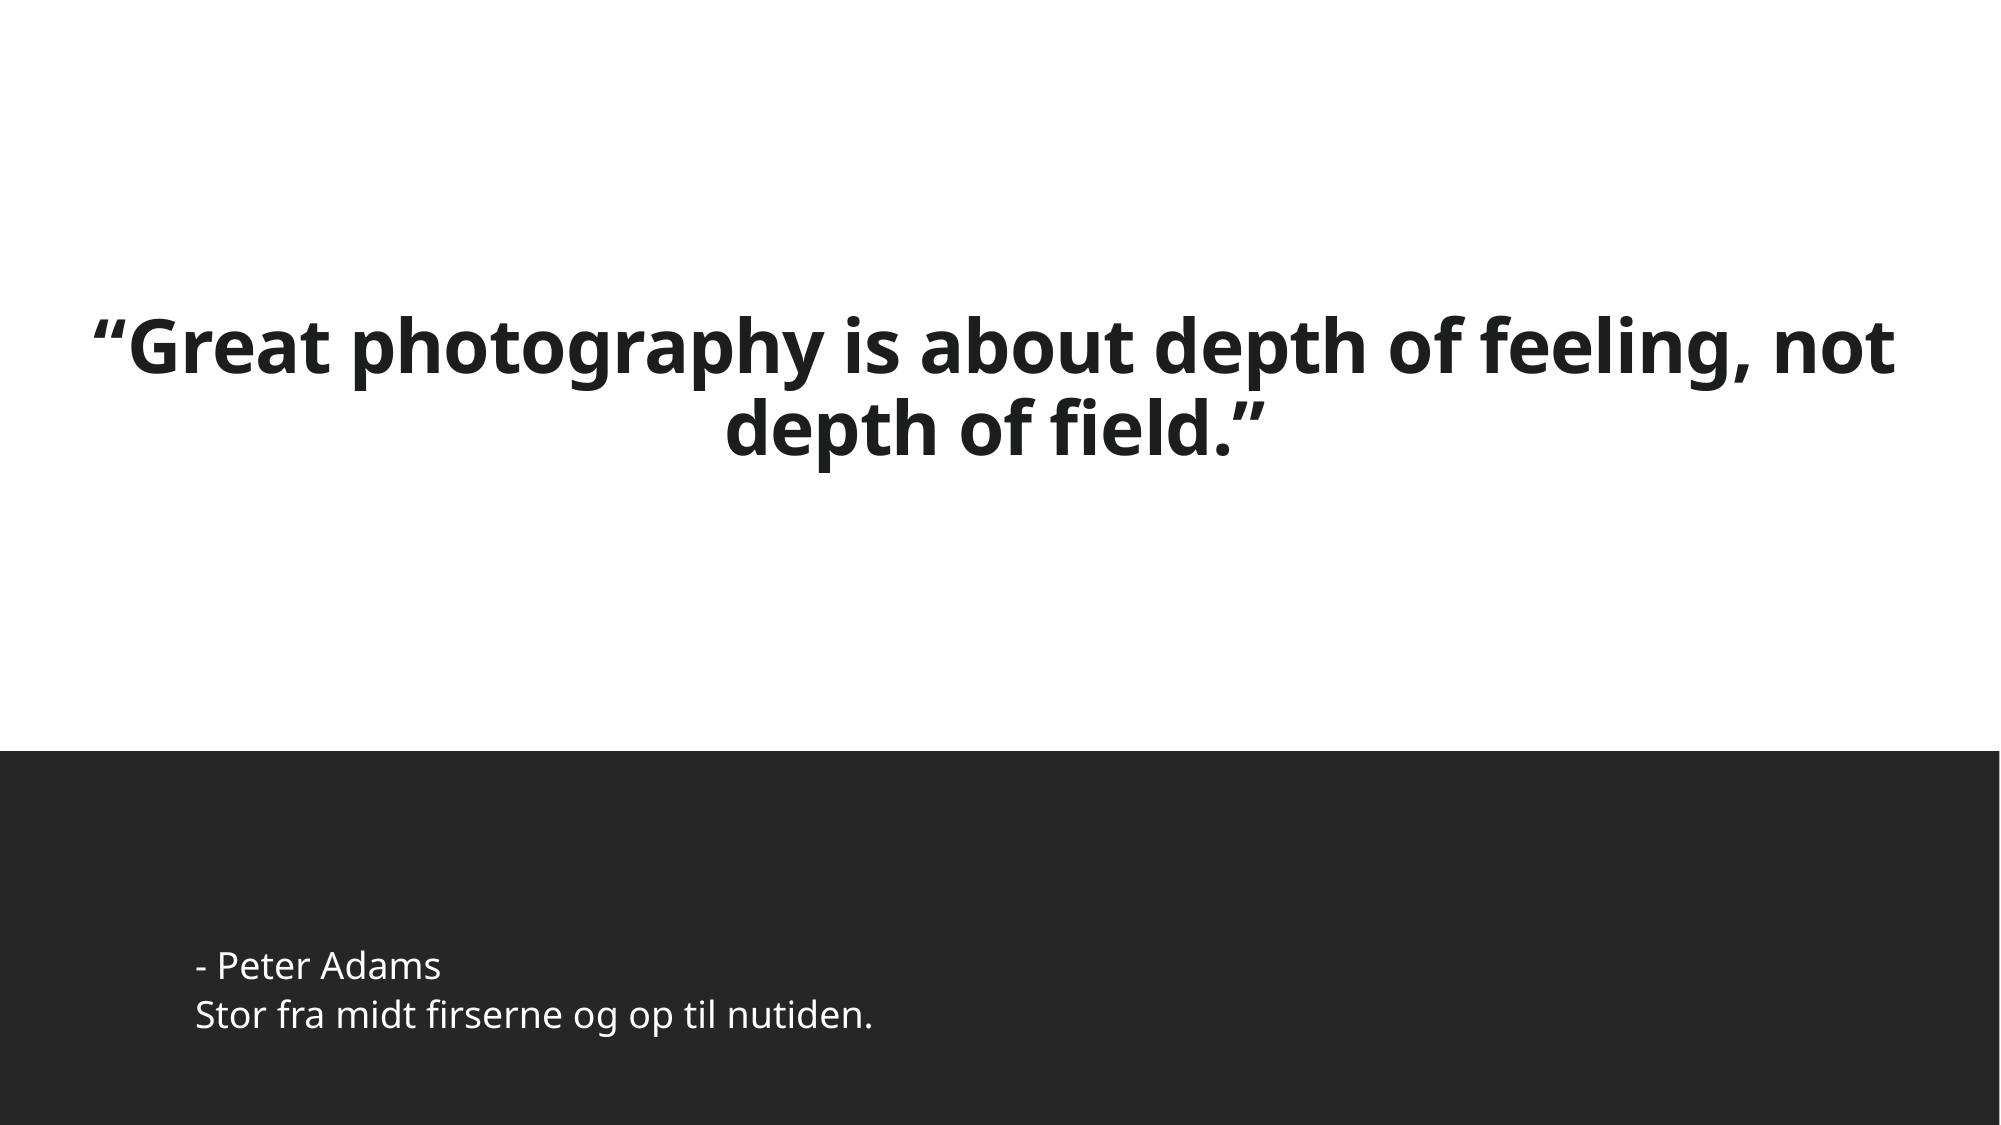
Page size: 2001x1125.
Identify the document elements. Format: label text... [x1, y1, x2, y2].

title “Great photography is about depth of feeling, not depth of field.” [58, 87, 1932, 472]
list - Peter Adams Stor fra midt firserne og op til nutiden. [180, 937, 1839, 1038]
